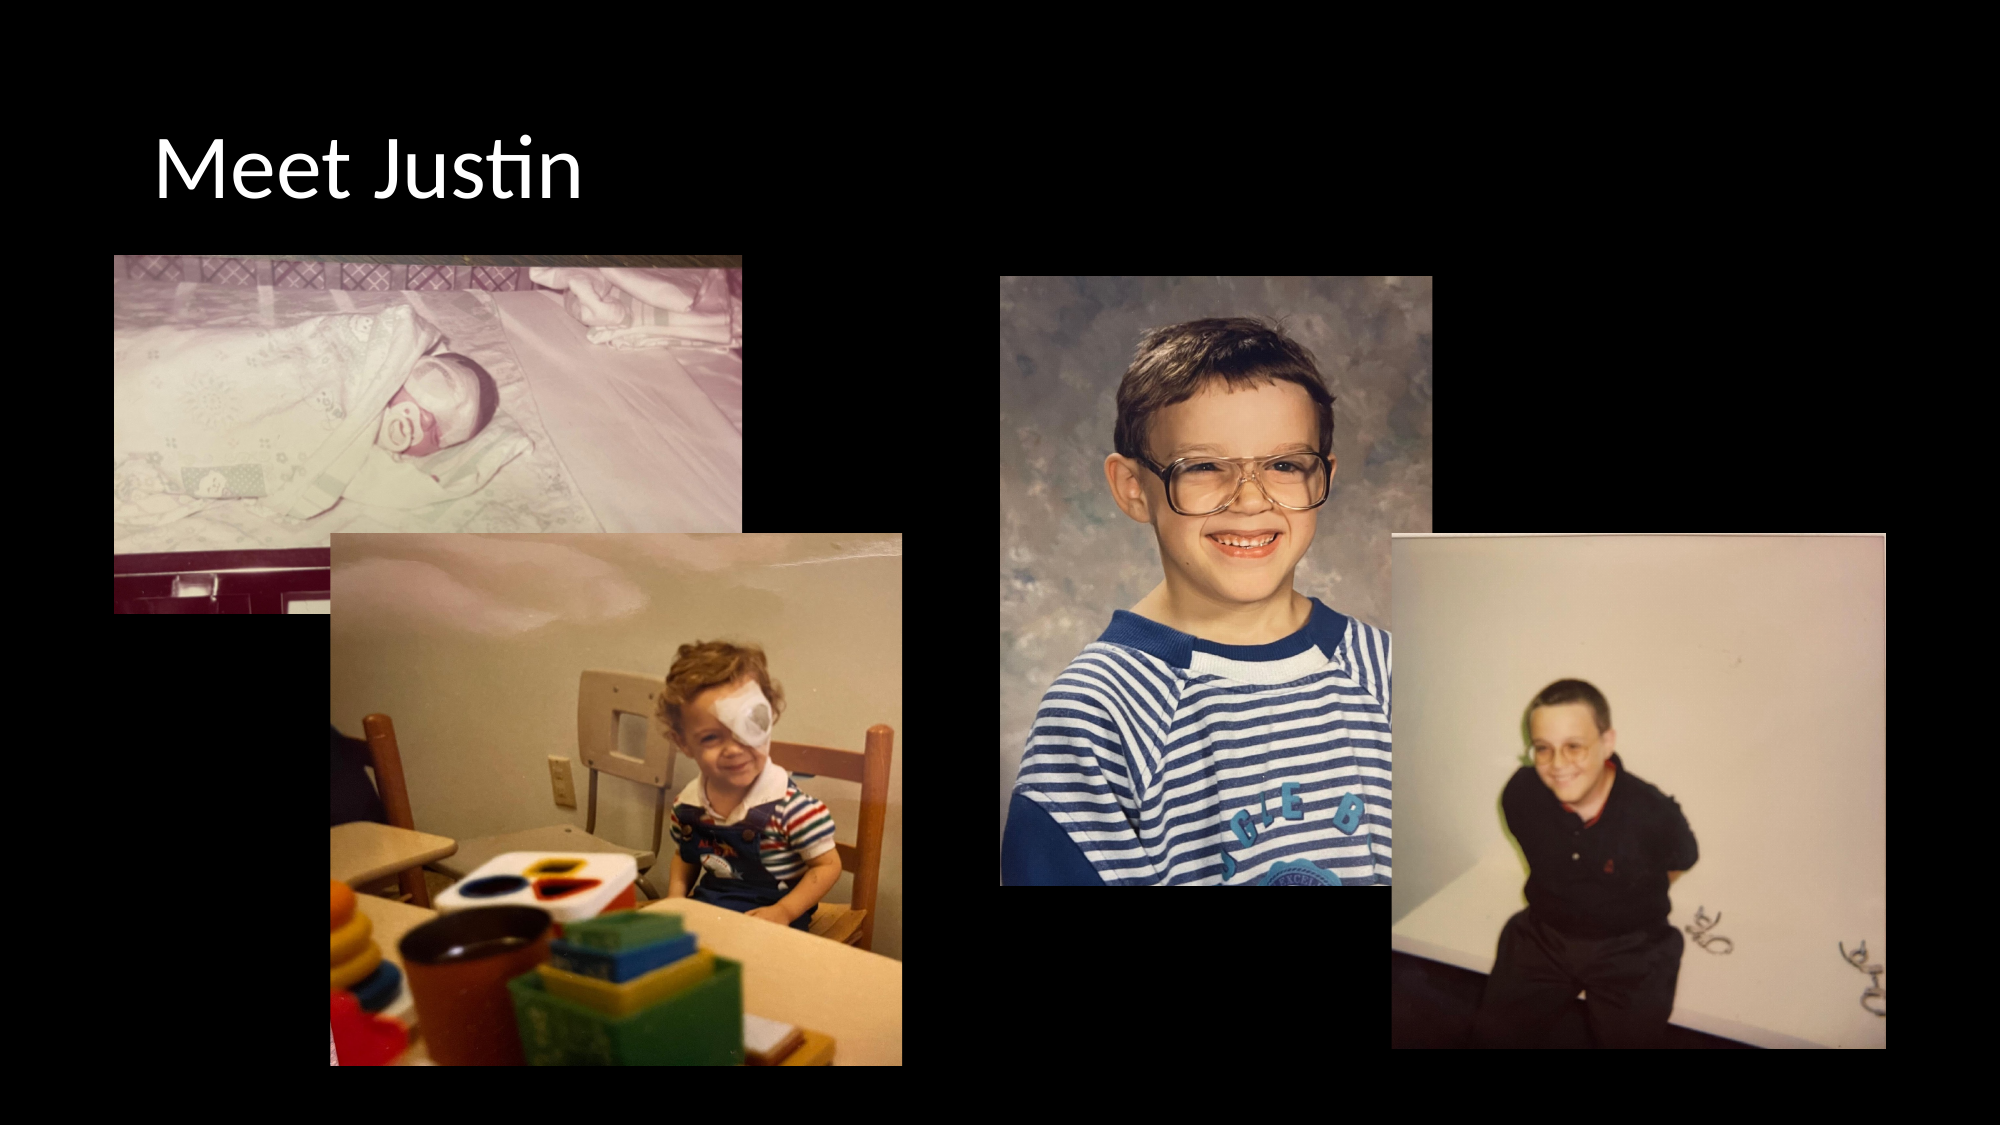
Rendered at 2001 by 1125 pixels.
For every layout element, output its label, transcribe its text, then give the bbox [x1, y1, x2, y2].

title Meet Justin [137, 59, 1863, 278]
picture [911, 276, 1897, 1049]
picture [113, 255, 903, 1066]
